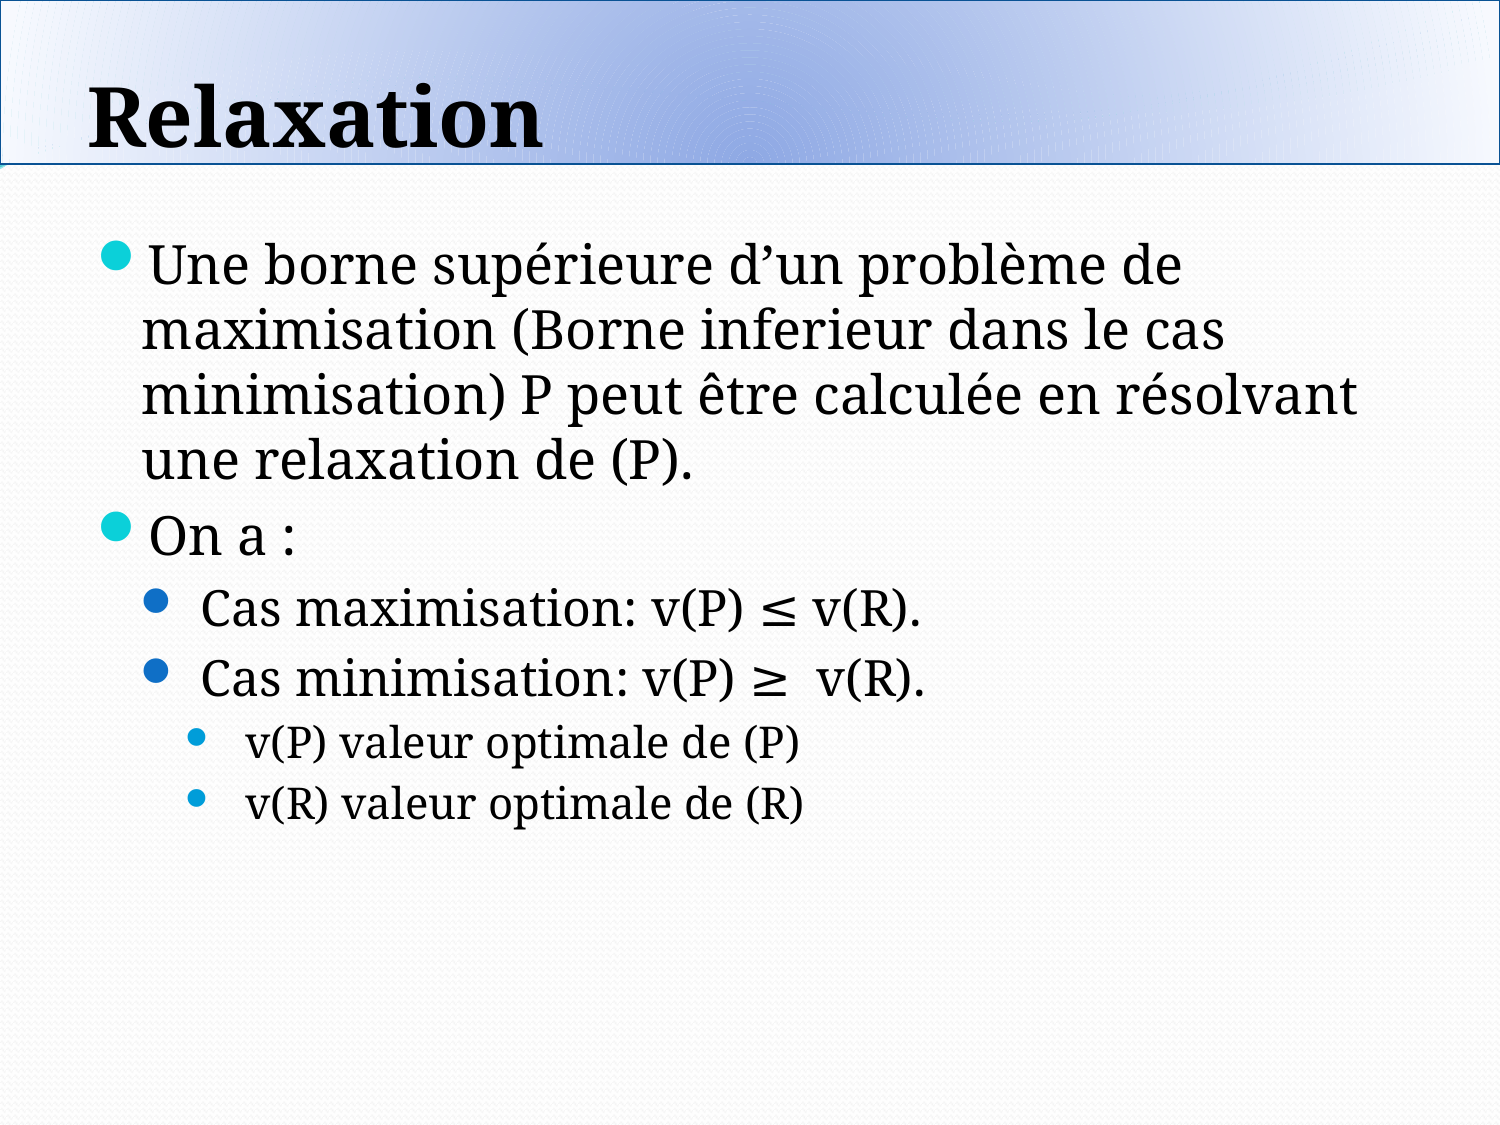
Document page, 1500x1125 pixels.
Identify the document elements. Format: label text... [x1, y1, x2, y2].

list Une borne supérieure d’un problème de maximisation (Borne inferieur dans le cas minimisation) P peut être calculée en résolvant une relaxation de (P). On a : Cas maximisation: v(P) ≤ v(R). Cas minimisation: v(P) ≥ v(R). v(P) valeur optimale de (P) v(R) valeur optimale de (R) [82, 222, 1432, 1008]
title Relaxation [0, 0, 1500, 165]
